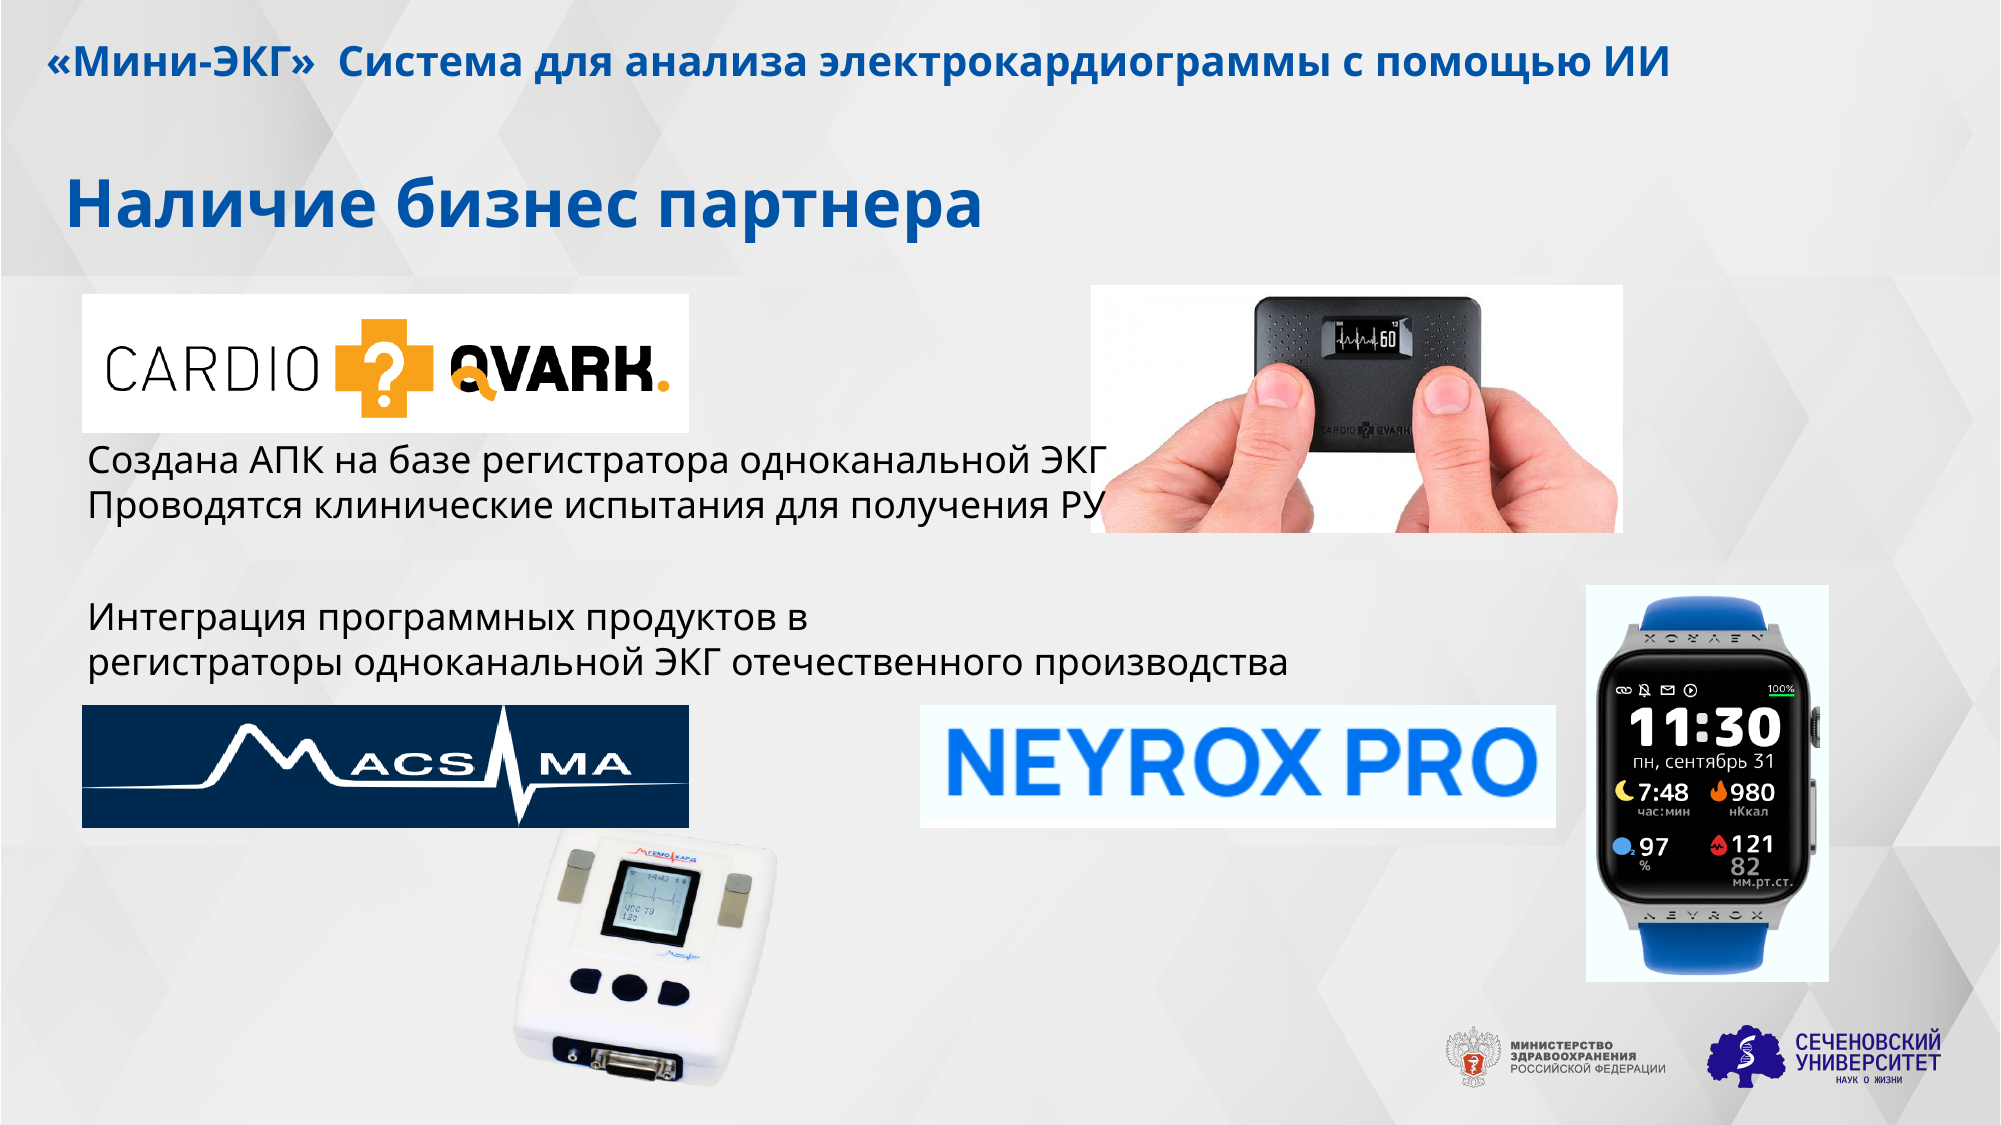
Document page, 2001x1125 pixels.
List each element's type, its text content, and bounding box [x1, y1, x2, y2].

text_box «Мини-ЭКГ» Система для анализа электрокардиограммы с помощью ИИ [31, 21, 1965, 150]
text_box Интеграция программных продуктов в регистраторы одноканальной ЭКГ отечественного производства [72, 585, 1443, 691]
text_box Создана АПК на базе регистратора одноканальной ЭКГ Проводятся клинические испытания для получения РУ [72, 429, 1280, 534]
title Наличие бизнес партнера [49, 150, 1965, 295]
picture [0, 0, 2001, 1125]
